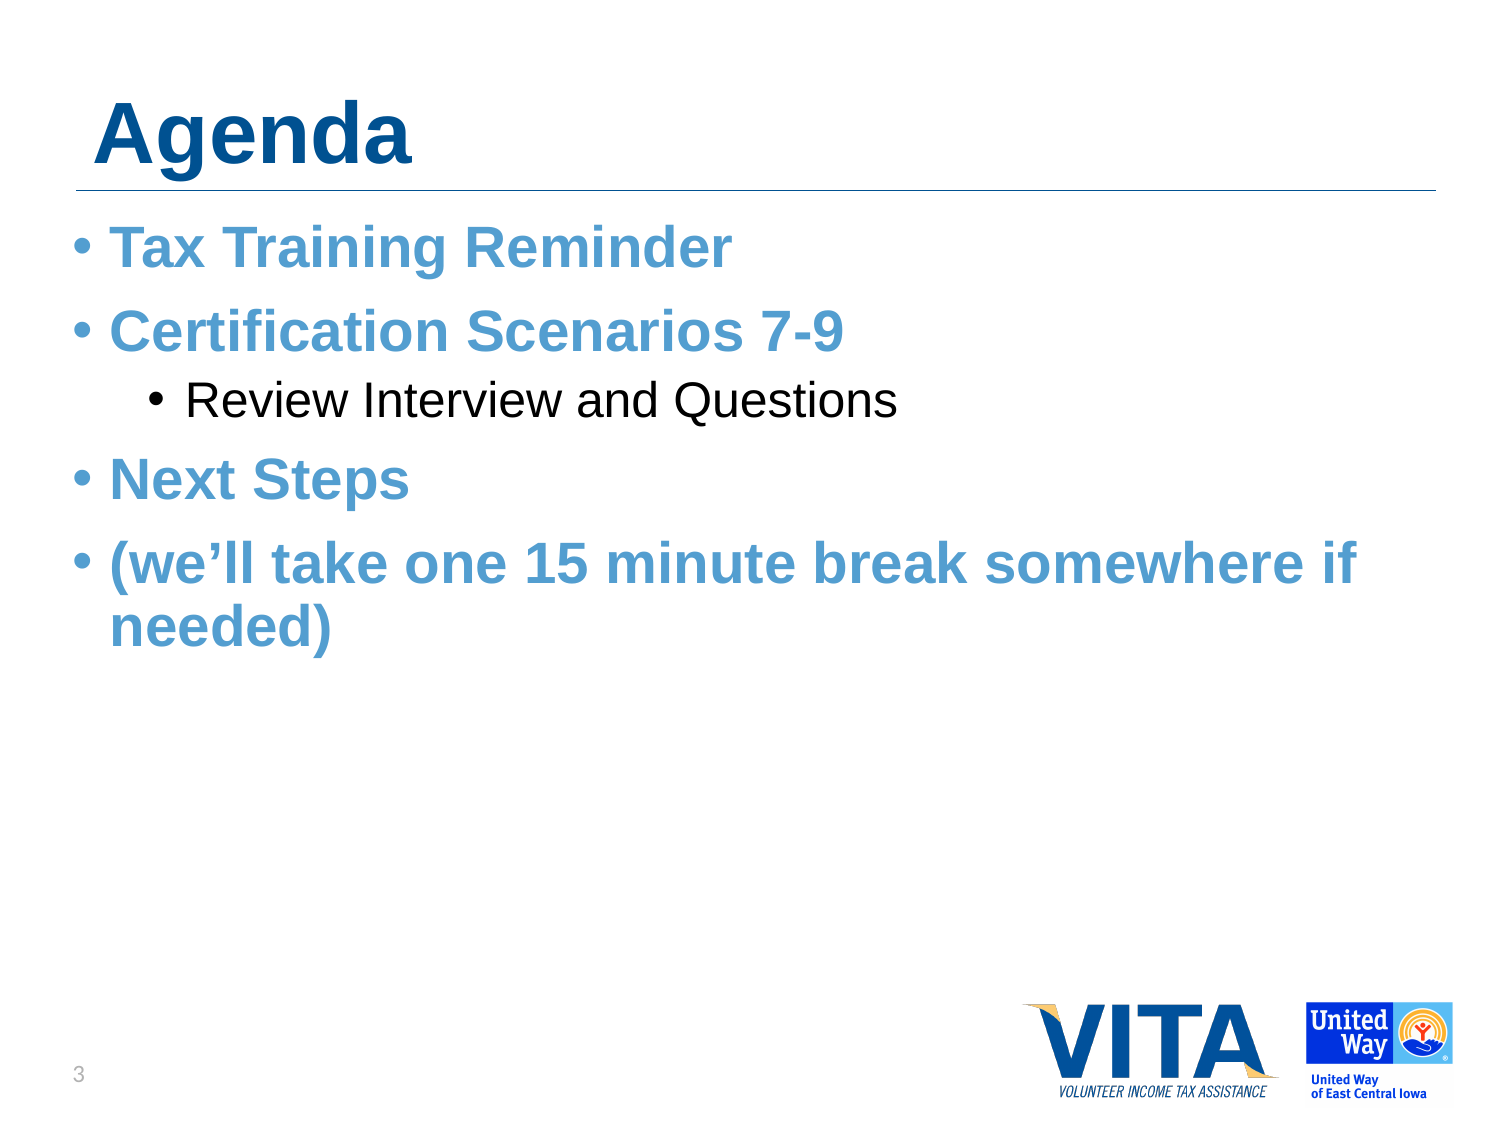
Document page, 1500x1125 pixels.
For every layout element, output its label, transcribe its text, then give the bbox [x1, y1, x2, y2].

slide_number 3 [57, 1042, 395, 1103]
title Agenda [77, 80, 1449, 191]
list Tax Training Reminder Certification Scenarios 7-9 Review Interview and Questions Next Steps (we’ll take one 15 minute break somewhere if needed) [57, 210, 1449, 1068]
picture [1305, 1001, 1454, 1108]
picture [1016, 993, 1289, 1103]
